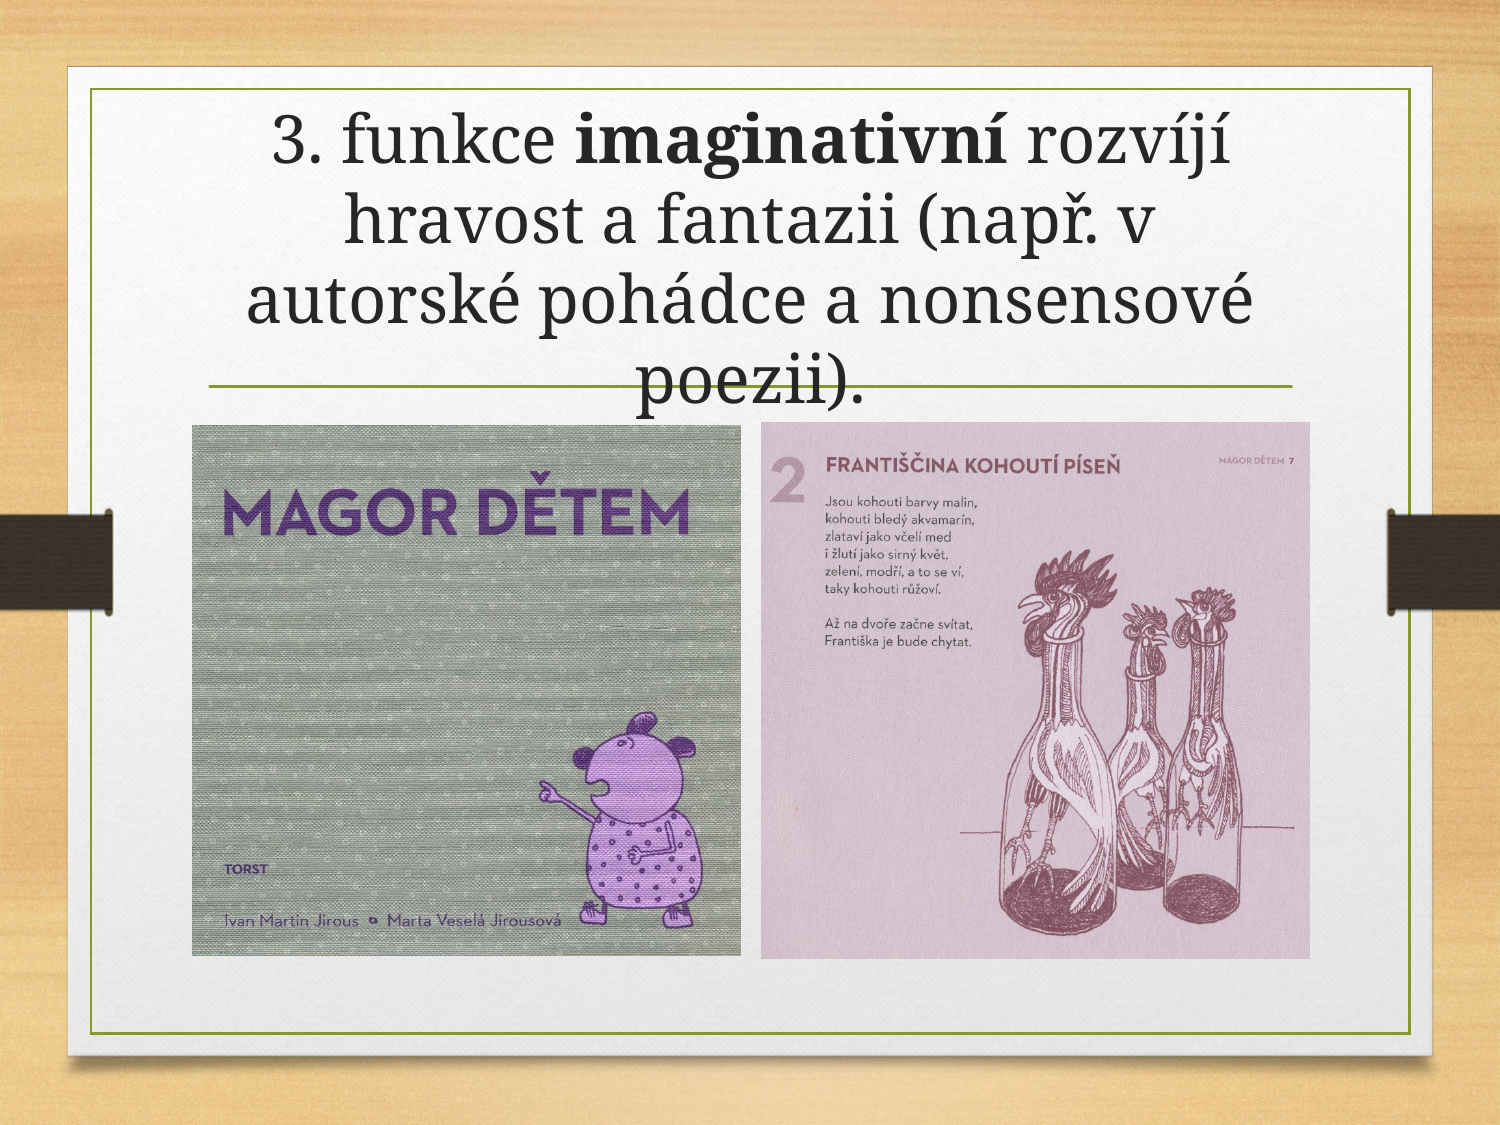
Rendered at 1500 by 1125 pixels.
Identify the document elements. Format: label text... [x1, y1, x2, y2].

title 3. funkce imaginativní rozvíjí hravost a fantazii (např. v autorské pohádce a nonsensové poezii). [192, 150, 1309, 364]
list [192, 425, 741, 956]
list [761, 422, 1310, 960]
picture [0, 0, 1500, 1125]
